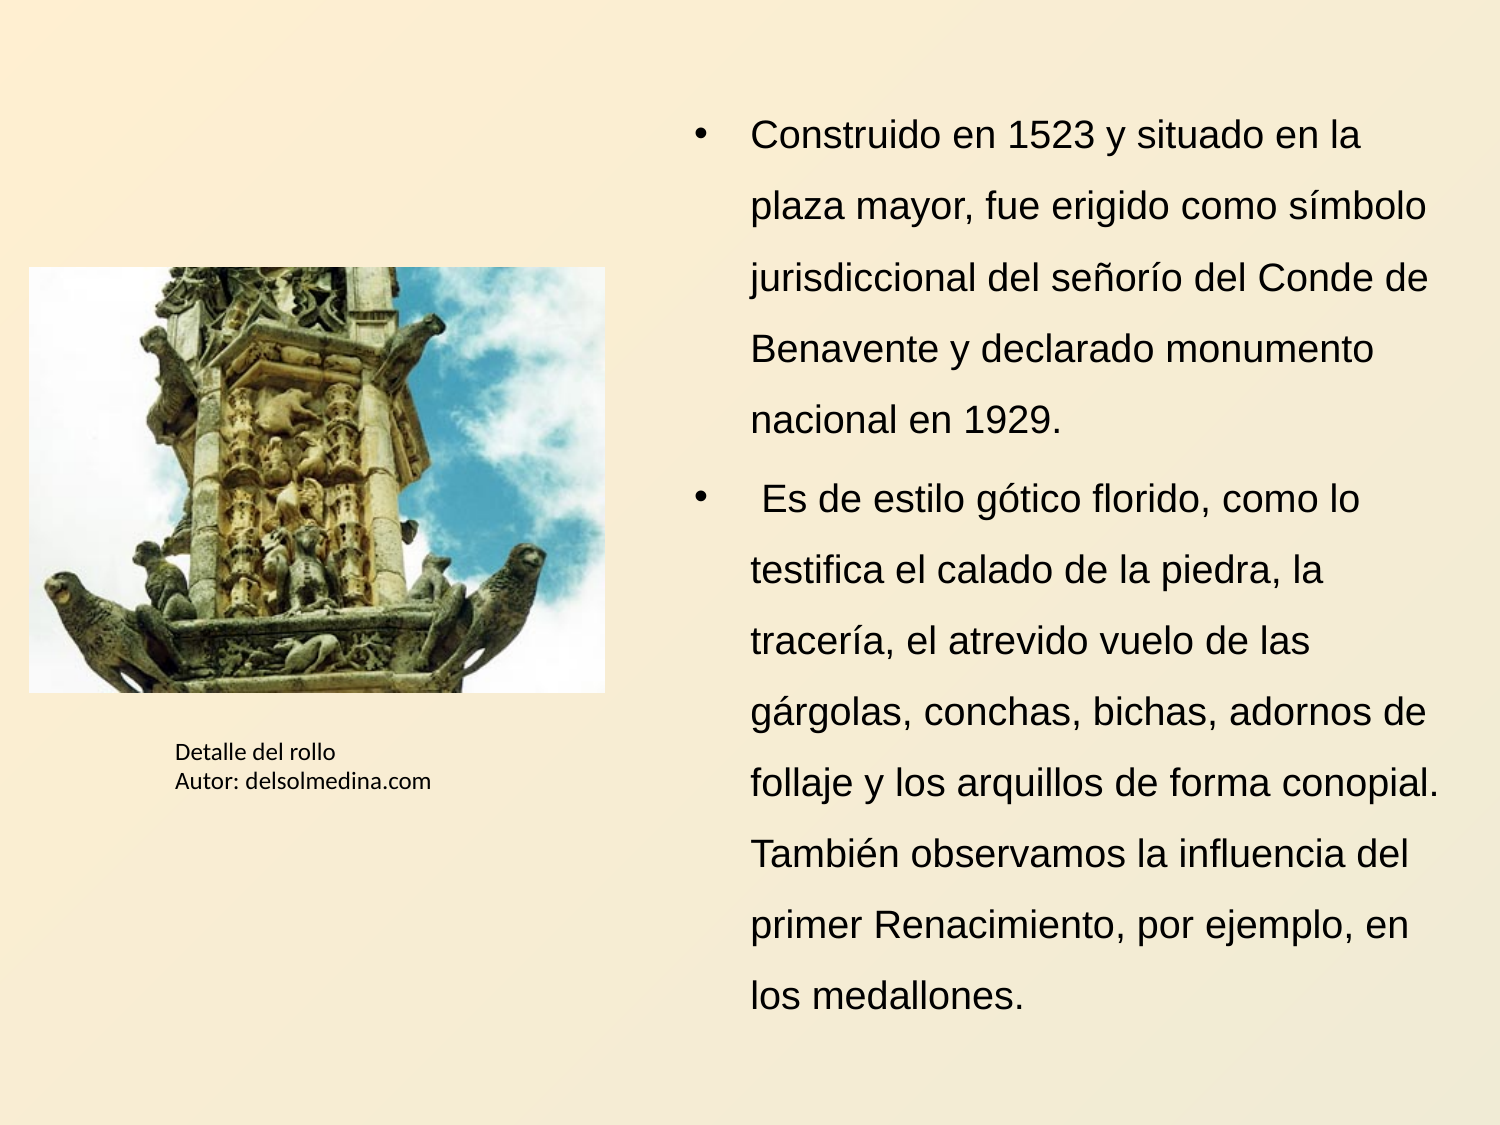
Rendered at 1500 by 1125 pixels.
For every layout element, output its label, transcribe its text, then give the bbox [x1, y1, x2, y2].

picture [29, 266, 605, 693]
text_box Detalle del rollo Autor: delsolmedina.com [160, 727, 448, 803]
text_box Construido en 1523 y situado en la plaza mayor, fue erigido como símbolo jurisdiccional del señorío del Conde de Benavente y declarado monumento nacional en 1929. Es de estilo gótico florido, como lo testifica el calado de la piedra, la tracería, el atrevido vuelo de las gárgolas, conchas, bichas, adornos de follaje y los arquillos de forma conopial. También observamos la influencia del primer Renacimiento, por ejemplo, en los medallones. [679, 78, 1465, 1064]
